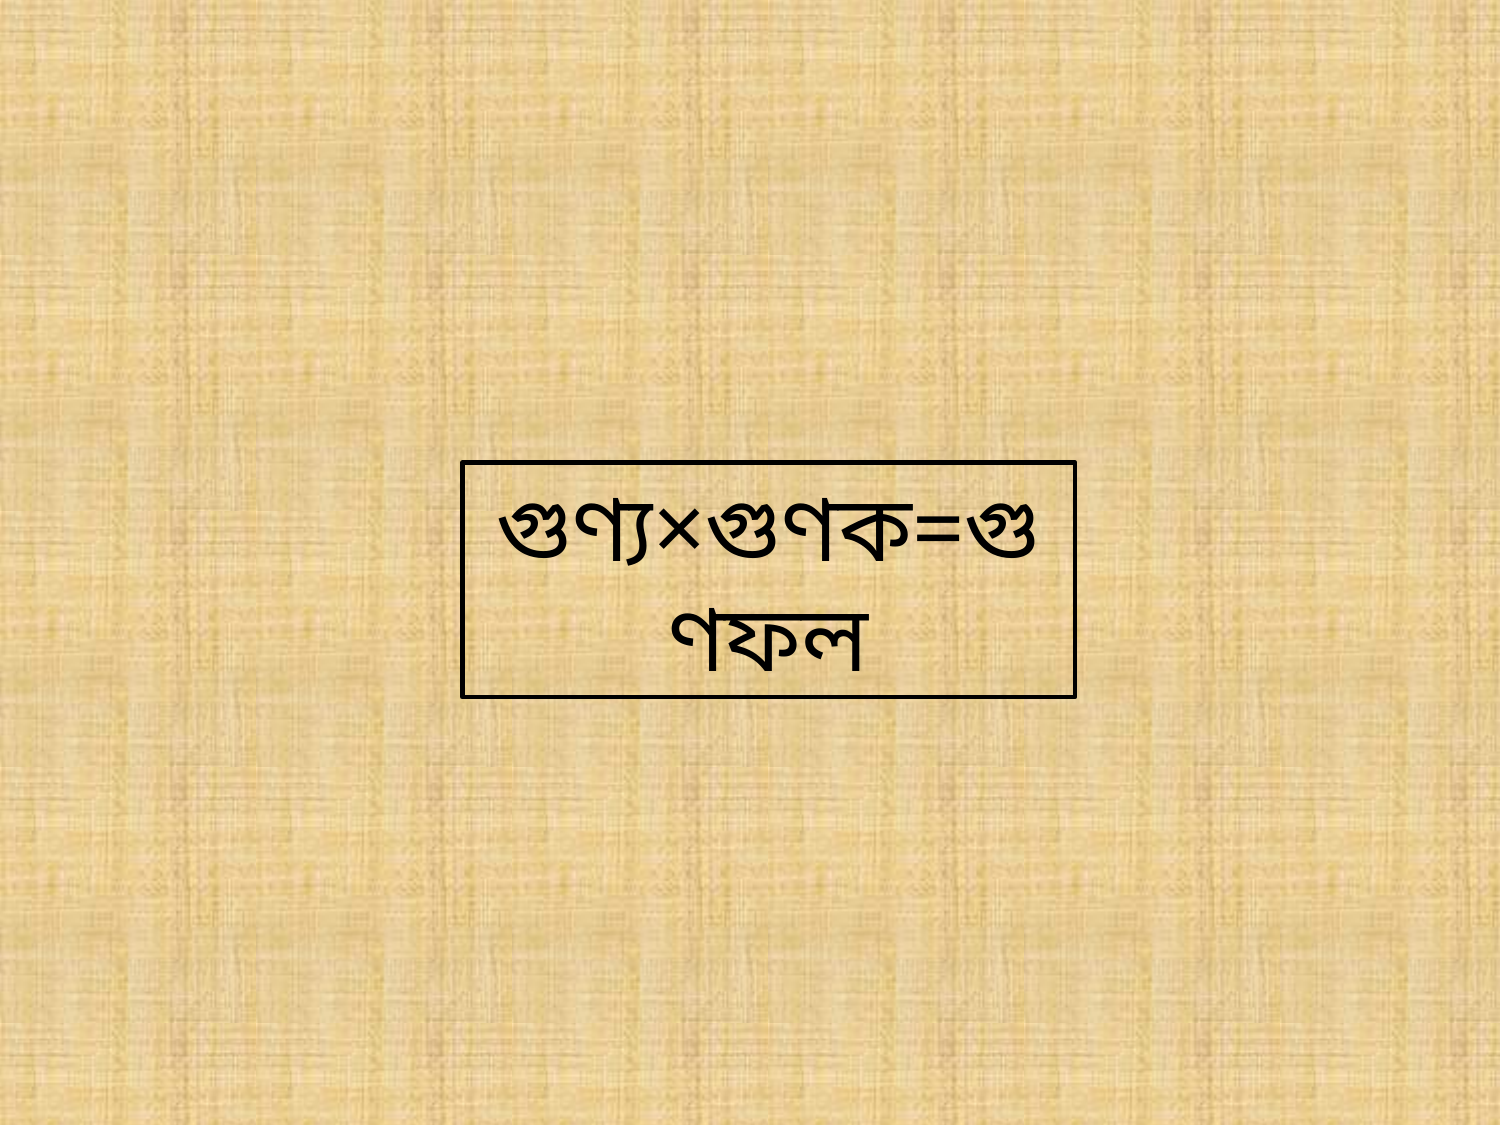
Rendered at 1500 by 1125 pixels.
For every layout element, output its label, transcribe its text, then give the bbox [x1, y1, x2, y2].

text_box গুণ্য×গুণক=গুণফল [462, 462, 1075, 698]
picture [0, 0, 1500, 1125]
